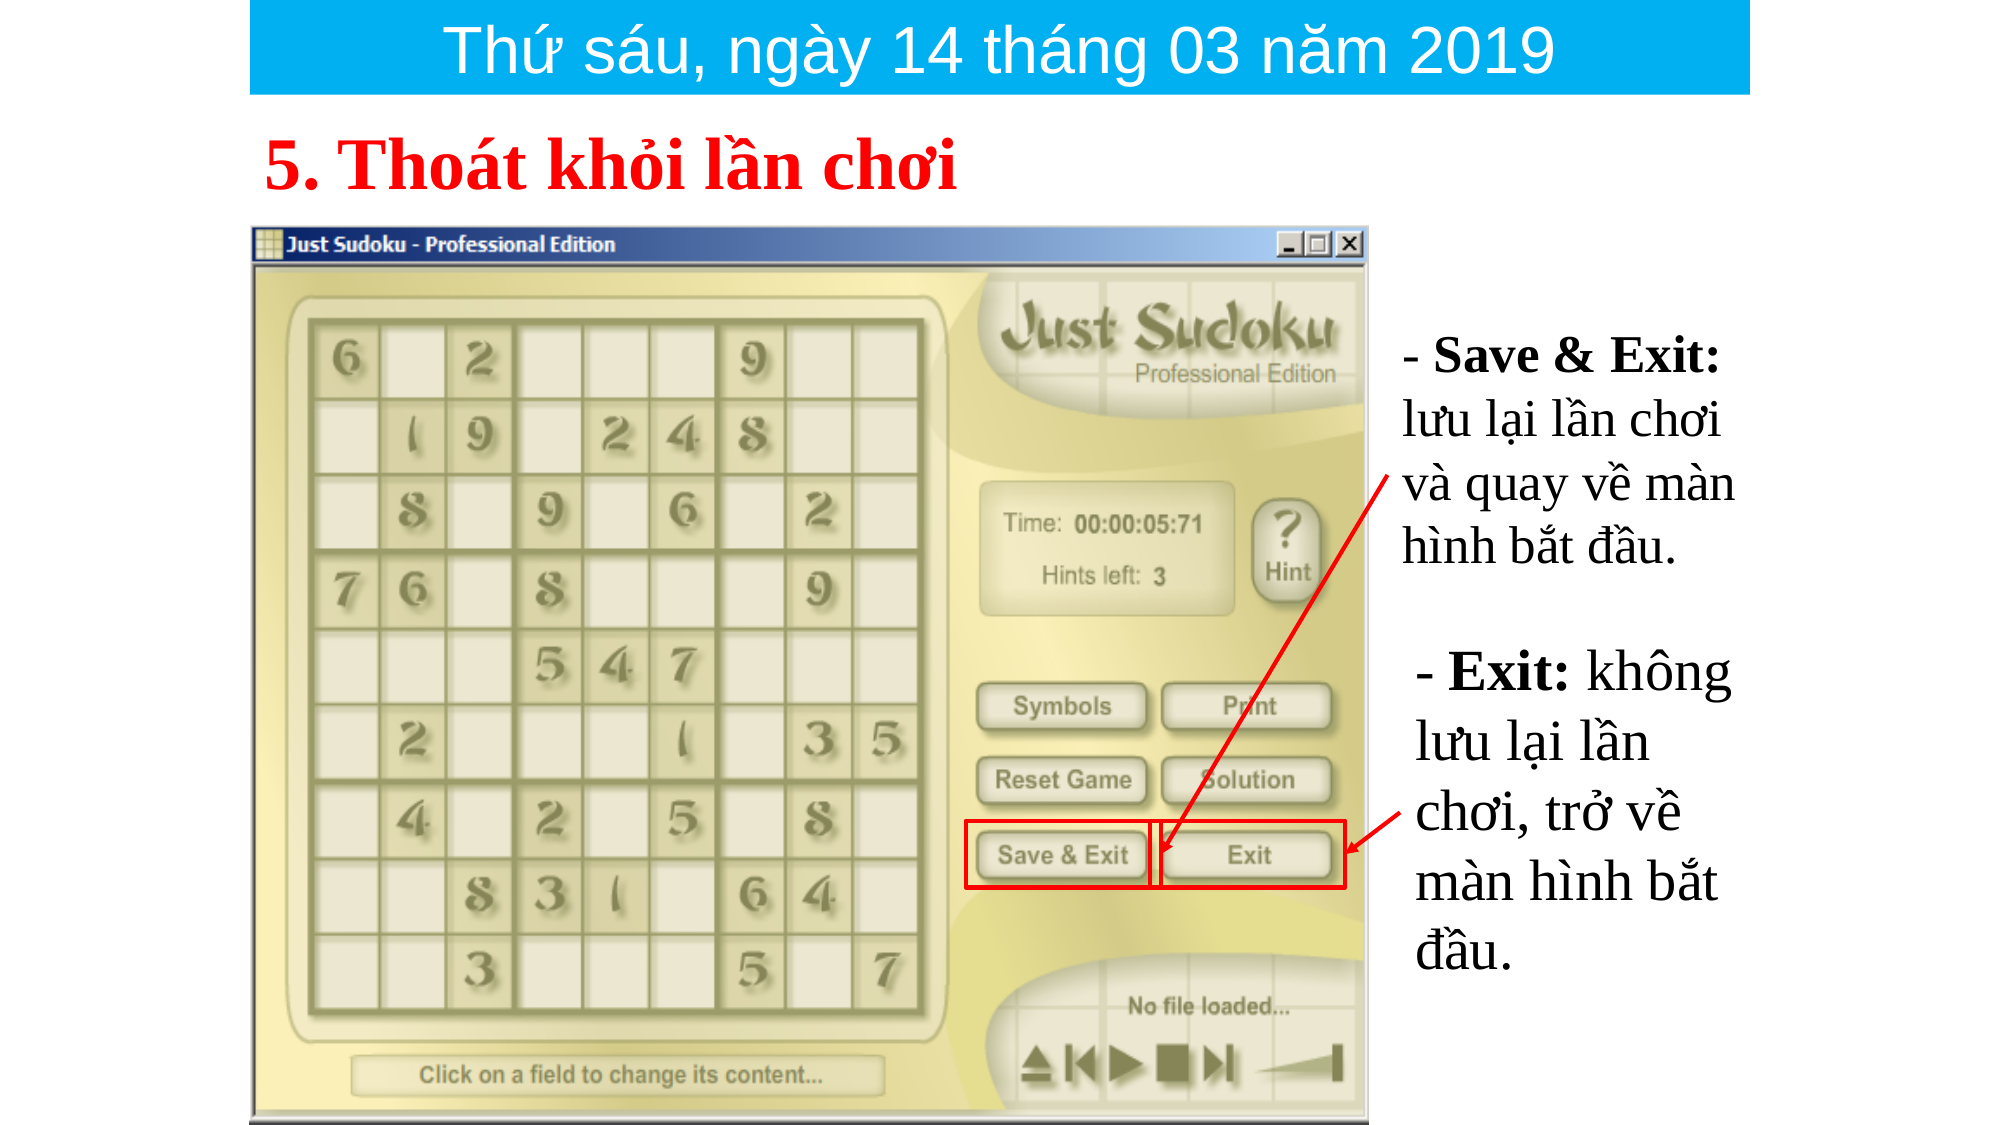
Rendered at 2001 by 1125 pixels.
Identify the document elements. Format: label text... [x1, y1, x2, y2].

text_box - Save & Exit: lưu lại lần chơi và quay về màn hình bắt đầu. [1387, 312, 1763, 638]
title 5. Thoát khỏi lần chơi [249, 107, 1750, 213]
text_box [965, 474, 1388, 888]
picture [249, 224, 1370, 1125]
text_box - Exit: không lưu lại lần chơi, trở về màn hình bắt đầu. [1399, 624, 1775, 1000]
text_box Thứ sáu, ngày 14 tháng 03 năm 2019 [249, 0, 1750, 95]
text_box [1149, 812, 1401, 888]
